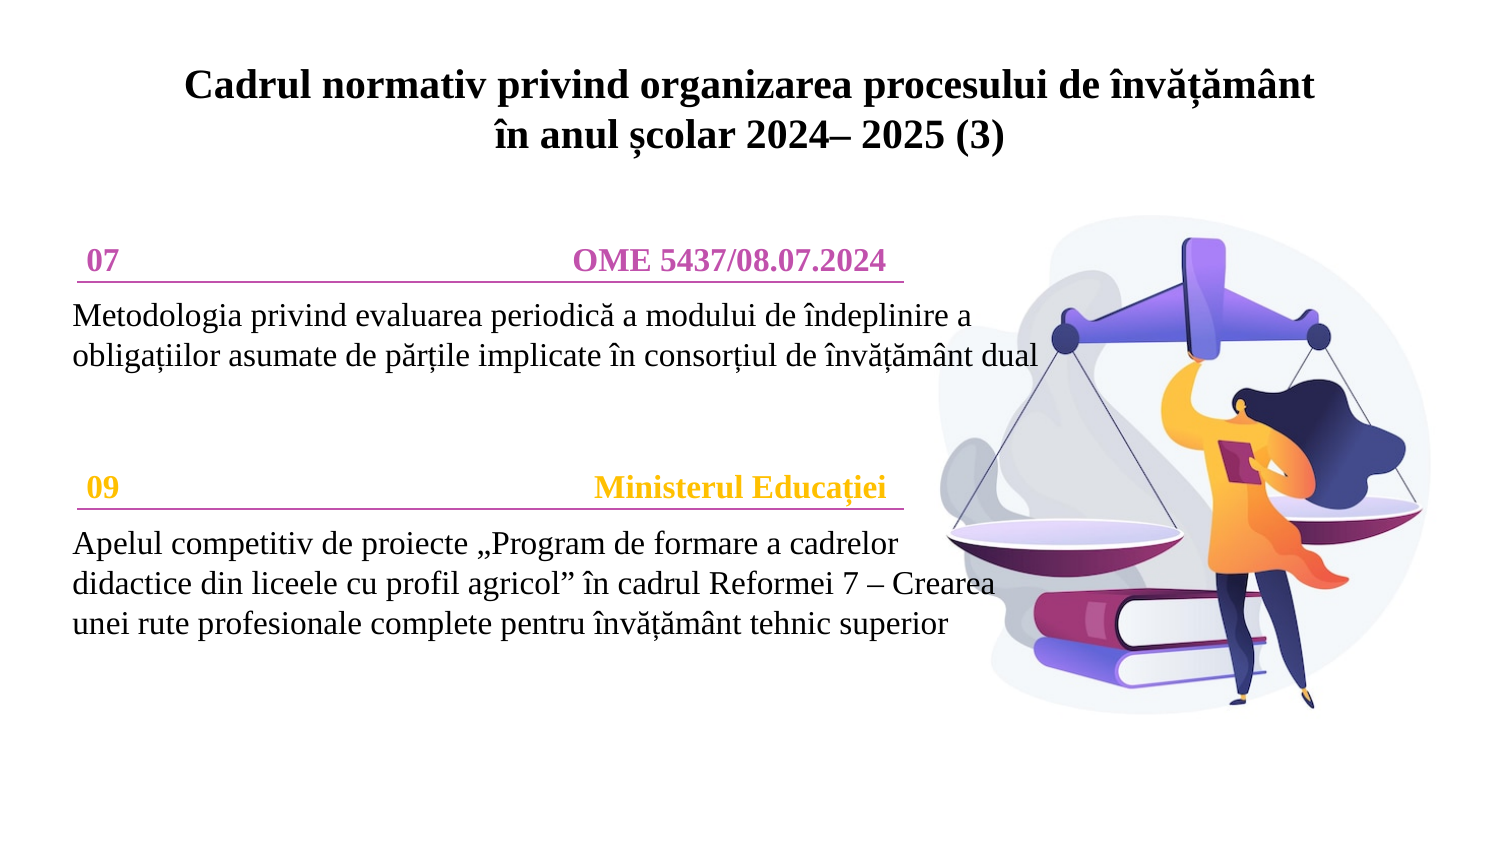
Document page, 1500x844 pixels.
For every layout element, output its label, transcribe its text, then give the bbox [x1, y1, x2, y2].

text_box Ministerul Educației [547, 462, 903, 508]
text_box 07 [71, 234, 195, 282]
text_box OME 5437/08.07.2024 [547, 234, 903, 281]
text_box Apelul competitiv de proiecte „Program de formare a cadrelor didactice din liceele cu profil agricol” în cadrul Reformei 7 – Crearea unei rute profesionale complete pentru învățământ tehnic superior [57, 516, 928, 647]
text_box Metodologia privind evaluarea periodică a modului de îndeplinire a obligațiilor asumate de părțile implicate în consorțiul de învățământ dual [57, 289, 928, 378]
text_box 09 [71, 462, 195, 510]
title Cadrul normativ privind organizarea procesului de învățământ în anul școlar 2024– 2025 (3) [165, 48, 1335, 167]
picture [933, 203, 1438, 720]
